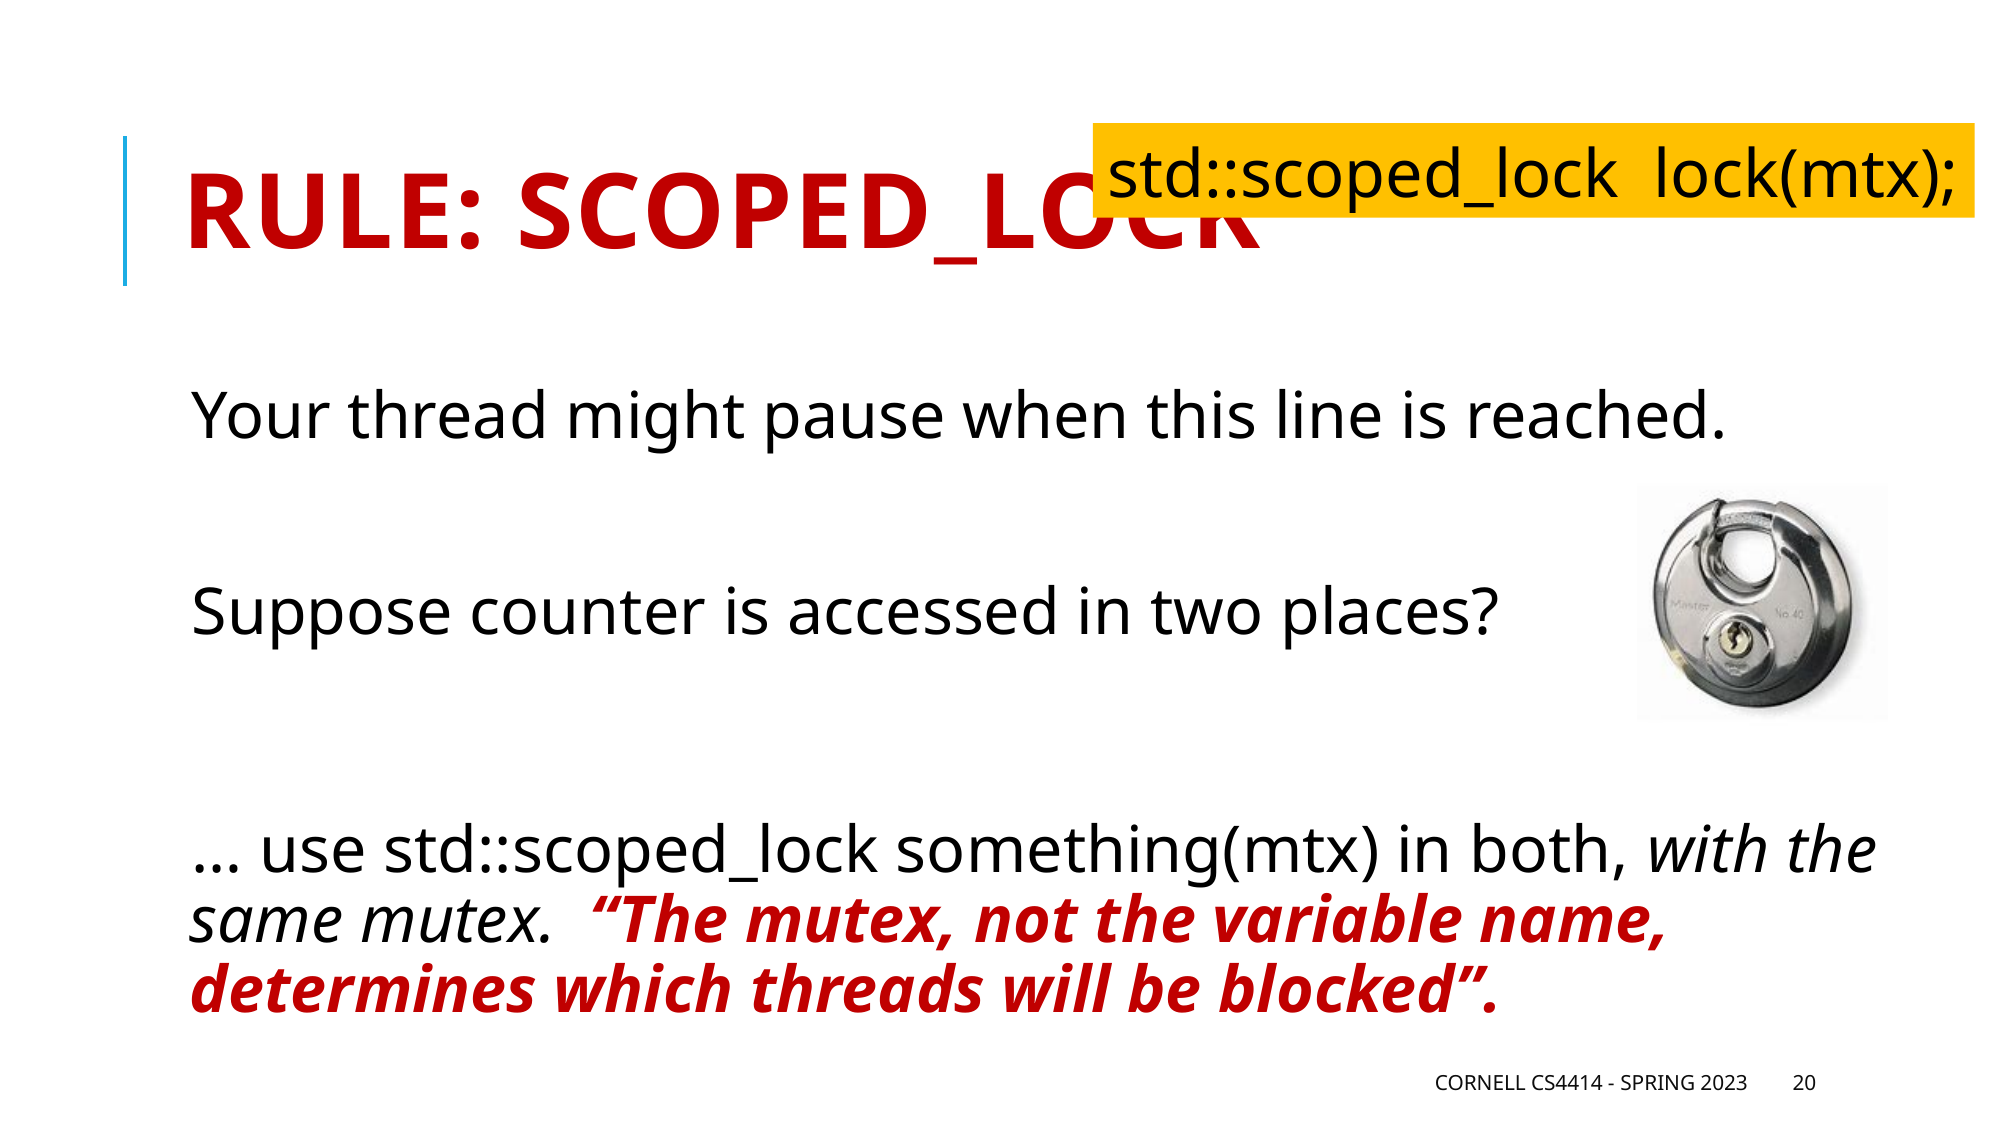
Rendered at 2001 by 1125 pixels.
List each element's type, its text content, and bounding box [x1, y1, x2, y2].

title Rule: scoped_lock [168, 96, 1914, 342]
slide_number 20 [1777, 1061, 1938, 1107]
list Your thread might pause when this line is reached. Suppose counter is accessed in two places? … use std::scoped_lock something(mtx) in both, with the same mutex. “The mutex, not the variable name, determines which threads will be blocked”. [168, 375, 1914, 1035]
text_box std::scoped_lock lock(mtx); [1092, 123, 1975, 218]
picture [1637, 478, 1888, 729]
footer Cornell CS4414 - Spring 2023 [794, 1061, 1763, 1107]
